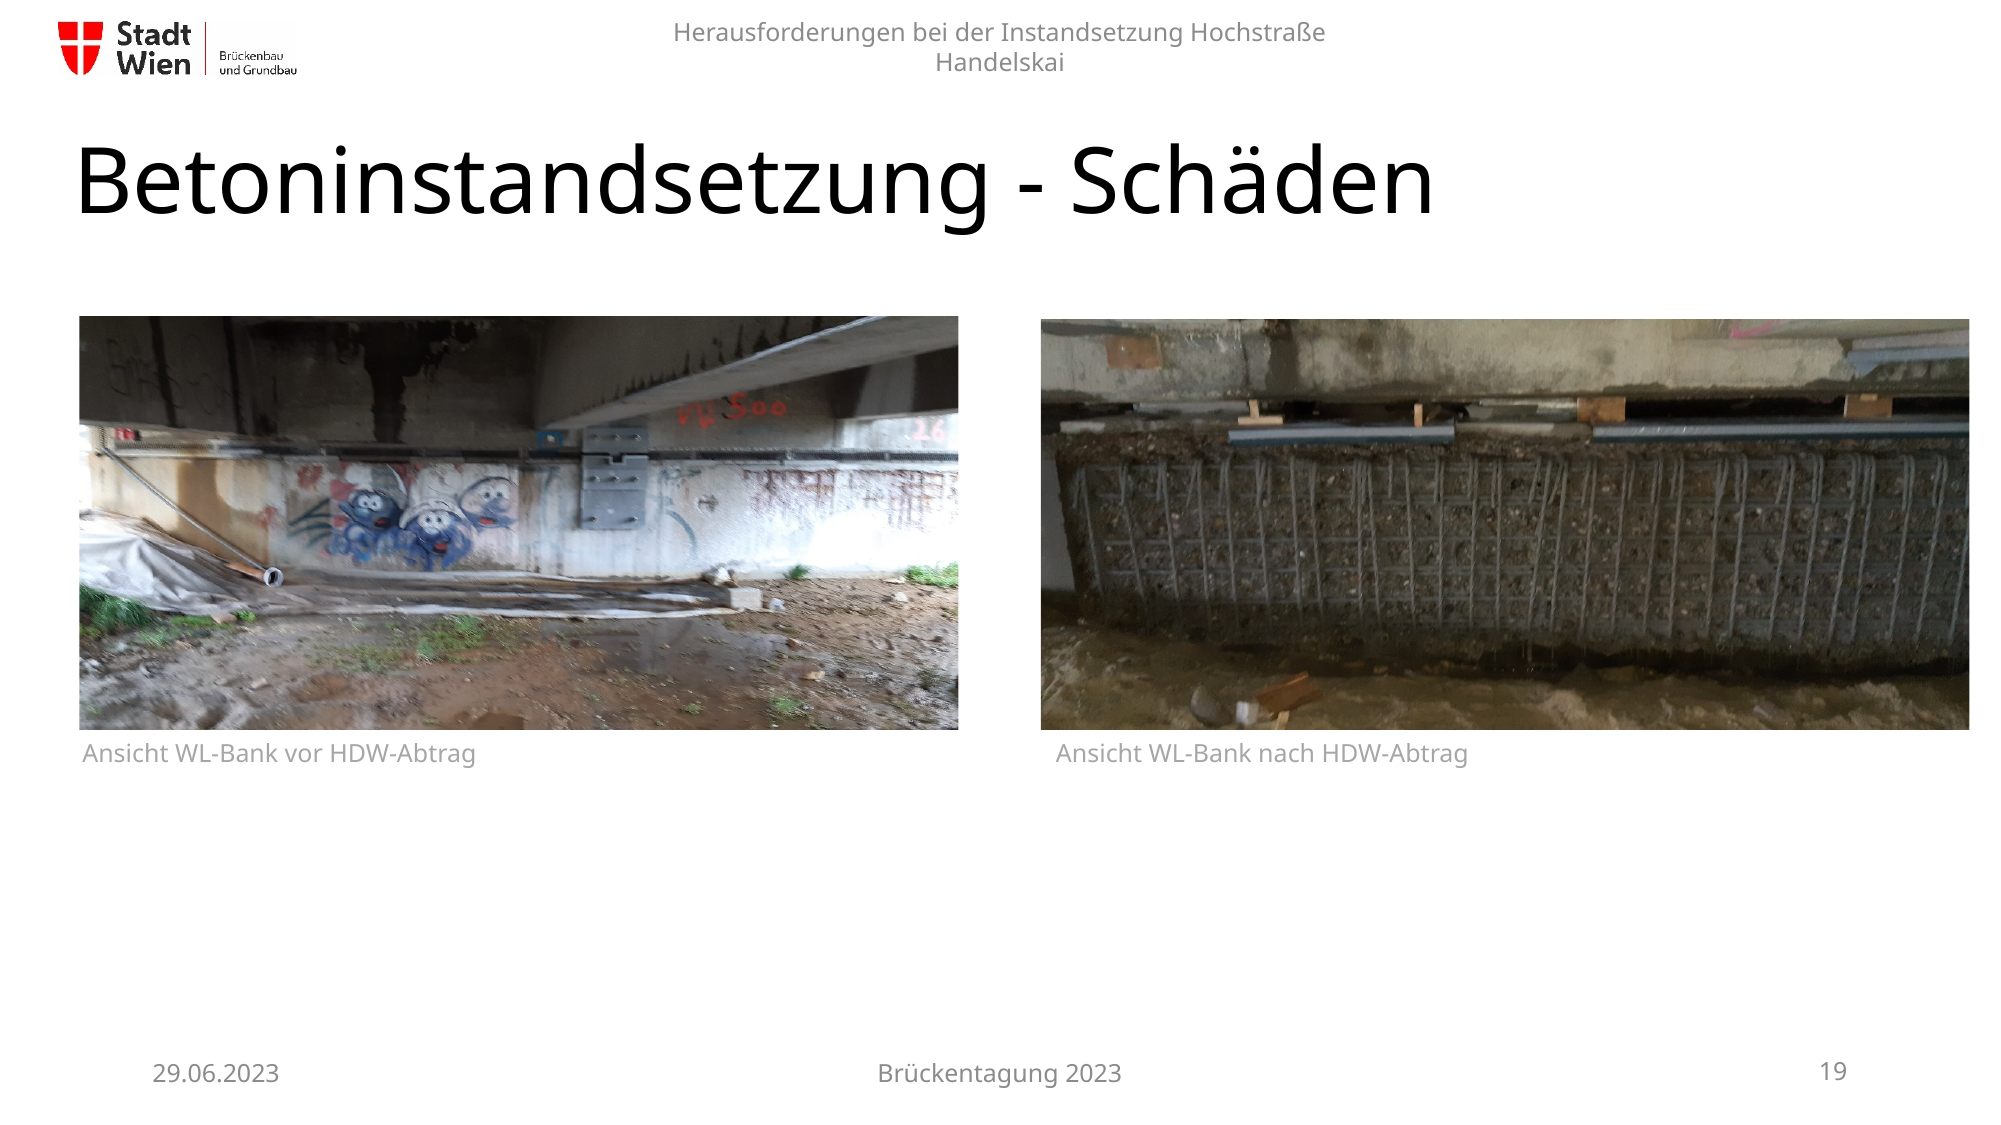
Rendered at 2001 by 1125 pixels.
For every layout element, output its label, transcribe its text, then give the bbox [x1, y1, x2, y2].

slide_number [137, 1042, 588, 1103]
picture [58, 21, 297, 77]
footer Brückentagung 2023 [662, 1042, 1338, 1103]
text_box Ansicht WL-Bank nach HDW-Abtrag [1040, 730, 1632, 775]
slide_number 19 [1412, 1042, 1863, 1103]
picture [1040, 318, 1970, 730]
text_box Ansicht WL-Bank vor HDW-Abtrag [67, 729, 658, 775]
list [79, 315, 959, 730]
title Betoninstandsetzung - Schäden [58, 74, 1783, 293]
text_box Herausforderungen bei der Instandsetzung Hochstraße Handelskai [595, 16, 1405, 77]
